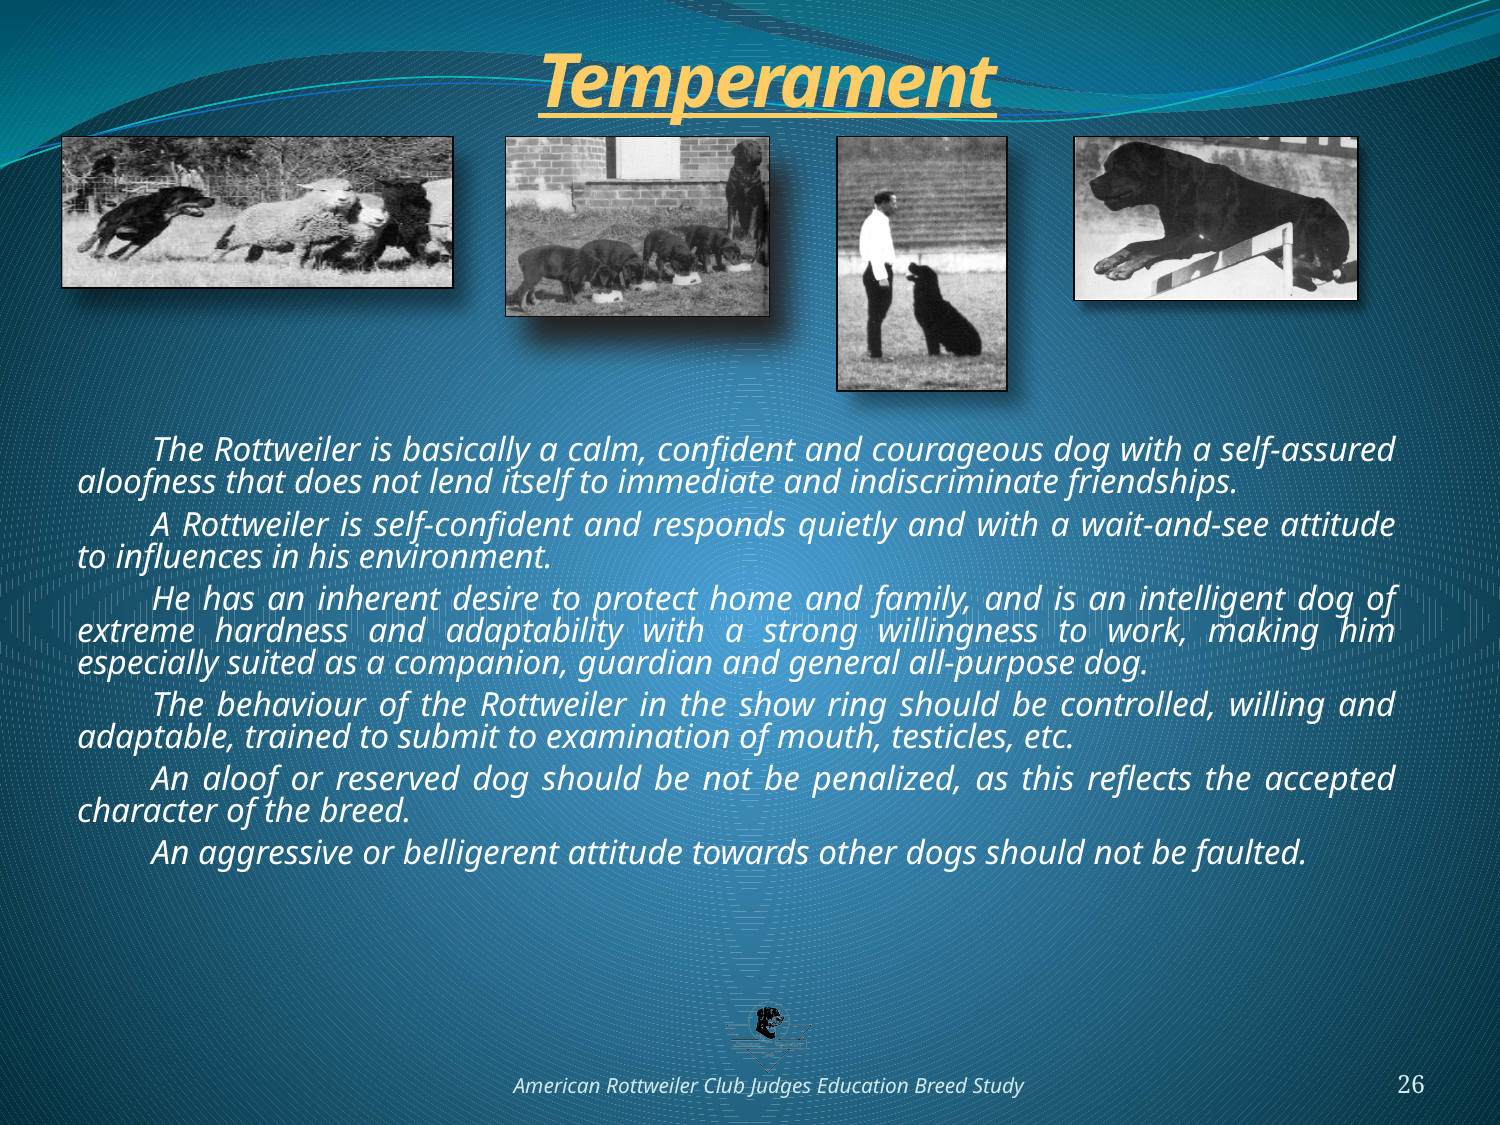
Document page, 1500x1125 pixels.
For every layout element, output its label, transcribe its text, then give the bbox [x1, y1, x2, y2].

picture [724, 999, 813, 1076]
picture [837, 137, 1007, 391]
picture [62, 137, 453, 288]
picture [506, 137, 770, 316]
slide_number 26 [1299, 1042, 1425, 1103]
picture [1074, 137, 1358, 301]
text_box Temperament [522, 24, 1013, 130]
text_box The Rottweiler is basically a calm, confident and courageous dog with a self-assured aloofness that does not lend itself to immediate and indiscriminate friendships. A Rottweiler is self-confident and responds quietly and with a wait-and-see attitude to influences in his environment. He has an inherent desire to protect home and family, and is an intelligent dog of extreme hardness and adaptability with a strong willingness to work, making him especially suited as a companion, guardian and general all-purpose dog. The behaviour of the Rottweiler in the show ring should be controlled, willing and adaptable, trained to submit to examination of mouth, testicles, etc. An aloof or reserved dog should be not be penalized, as this reflects the accepted character of the breed. An aggressive or belligerent attitude towards other dogs should not be faulted. [62, 425, 1413, 879]
footer American Rottweiler Club Judges Education Breed Study [474, 1037, 1063, 1098]
